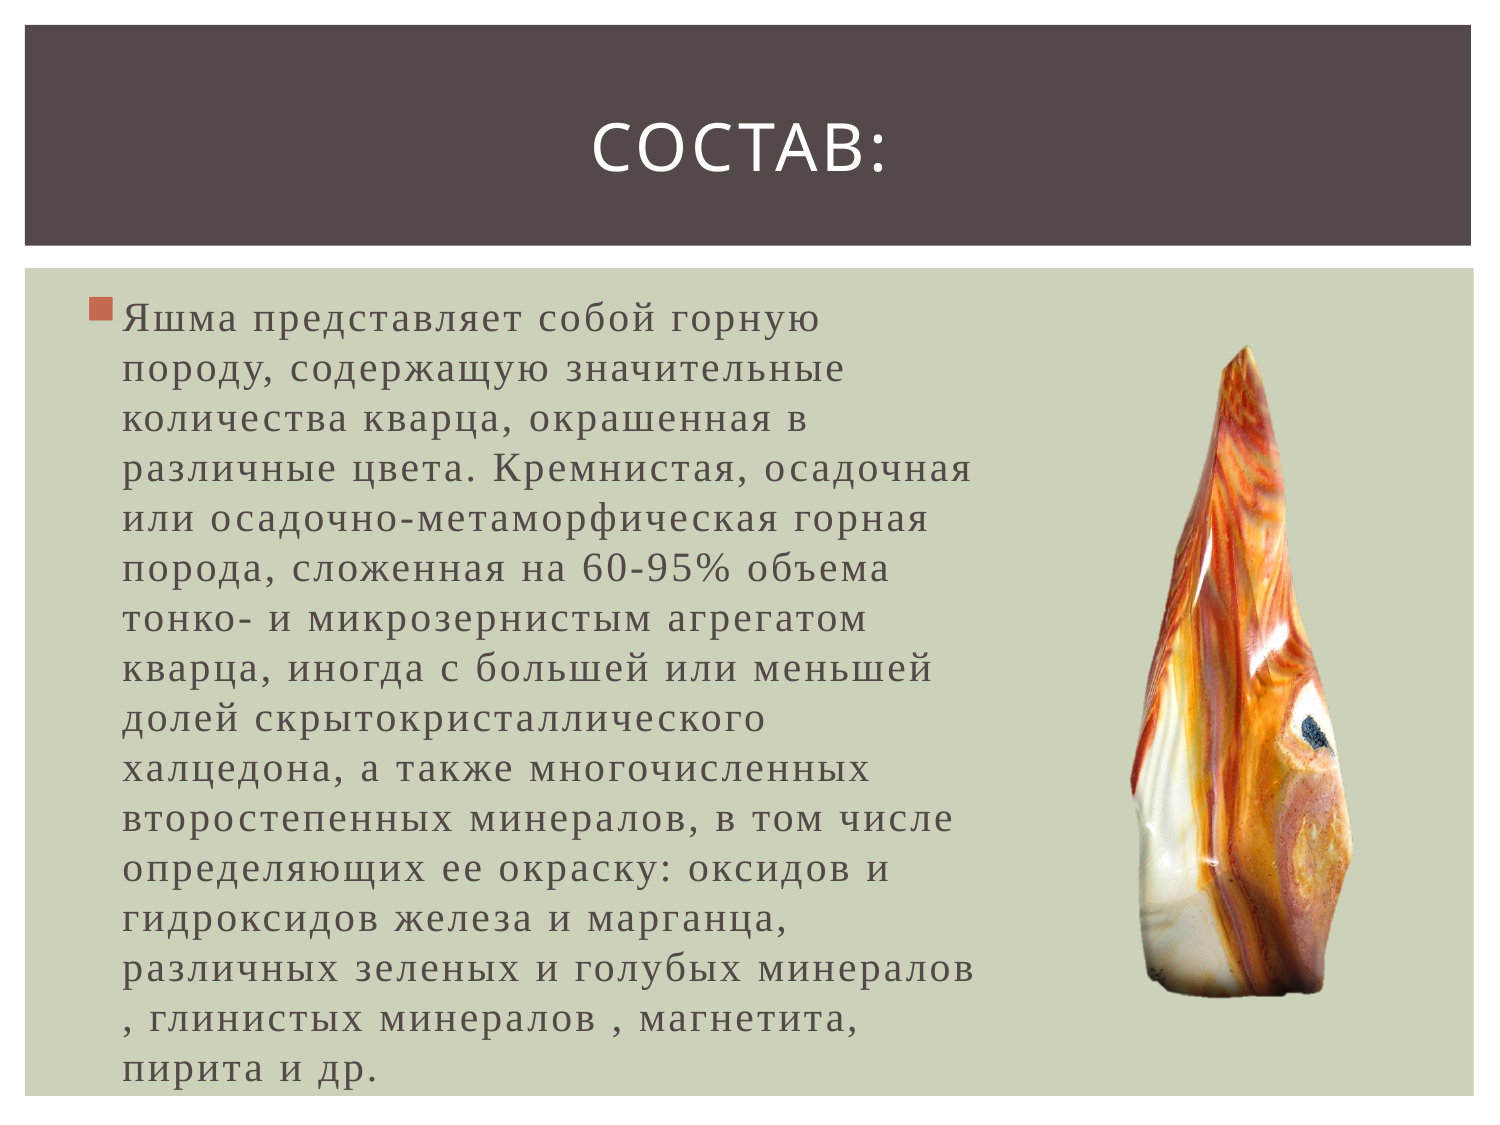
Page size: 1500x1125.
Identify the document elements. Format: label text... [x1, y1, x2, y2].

list Яшма представляет собой горную породу, содержащую значительные количества кварца, окрашенная в различные цвета. Кремнистая, осадочная или осадочно-метаморфическая горная порода, сложенная на 60-95% объема тонко- и микрозернистым агрегатом кварца, иногда с большей или меньшей долей скрытокристаллического халцедона, а также многочисленных второстепенных минералов, в том числе определяющих ее окраску: оксидов и гидроксидов железа и марганца, различных зеленых и голубых минералов , глинистых минералов , магнетита, пирита и др. [62, 281, 998, 1005]
picture [1049, 288, 1433, 1089]
title Состав: [62, 58, 1438, 232]
